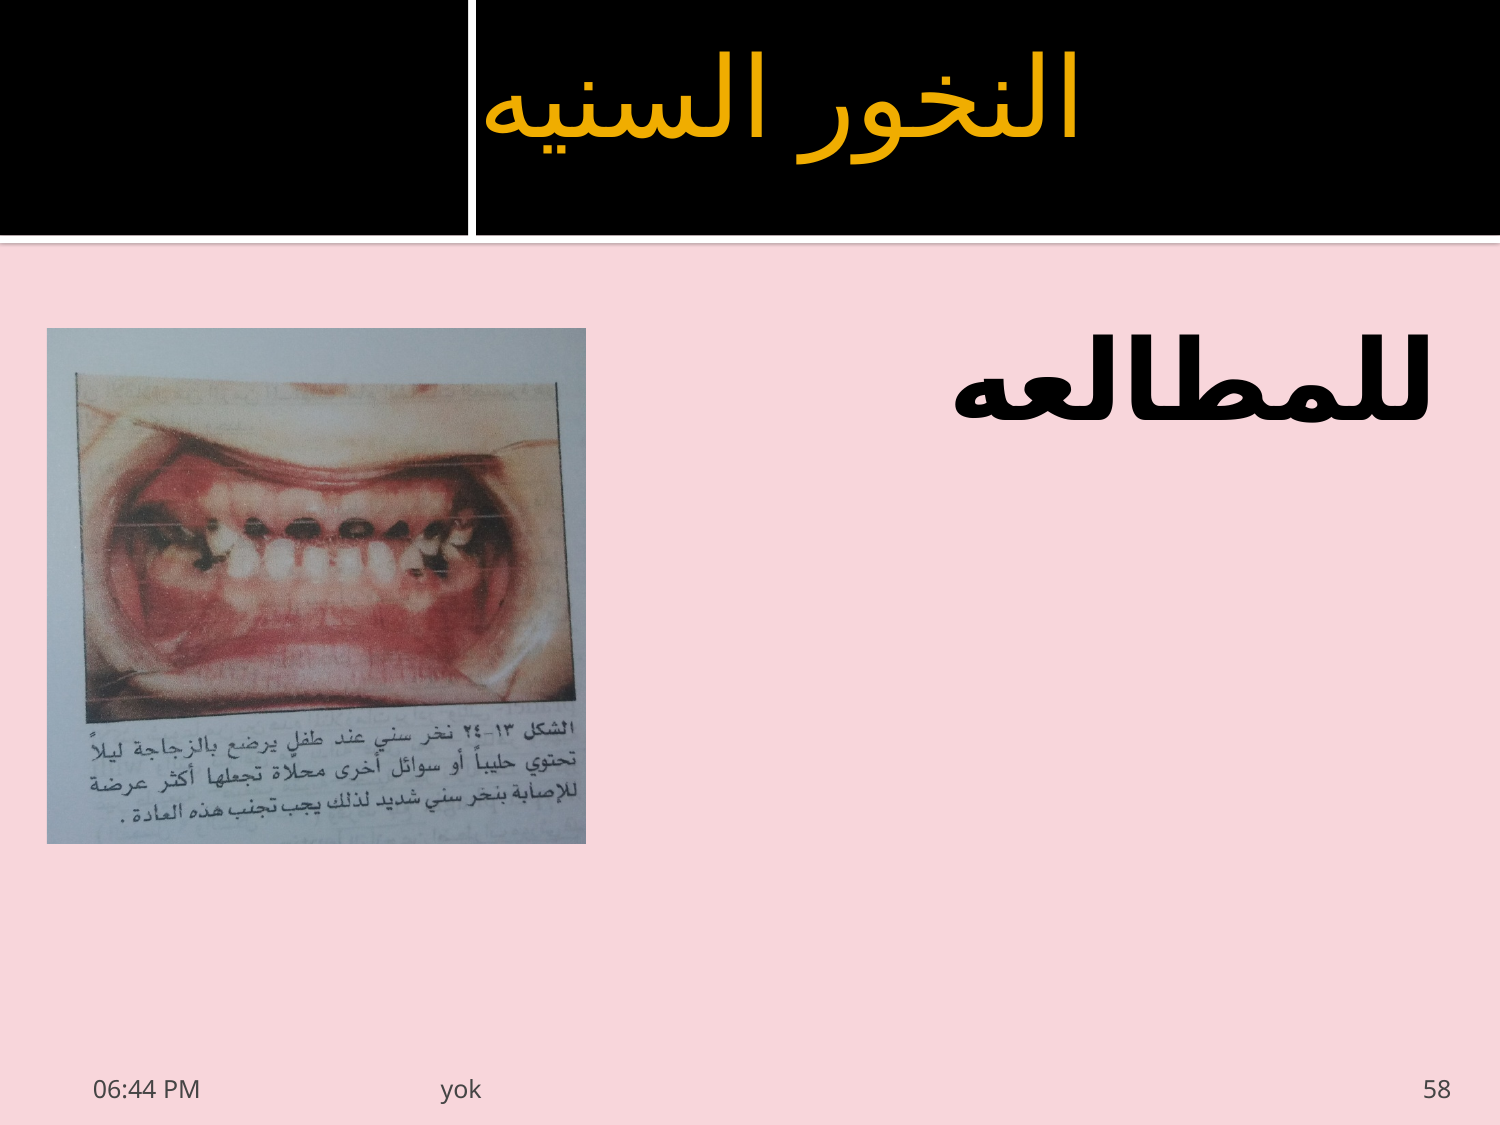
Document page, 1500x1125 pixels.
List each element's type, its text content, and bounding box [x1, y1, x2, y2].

list للمطالعه [621, 292, 1454, 1055]
footer yok [433, 1062, 1337, 1108]
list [46, 328, 586, 844]
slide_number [75, 1062, 425, 1108]
title النخور السنيه [466, 0, 1129, 161]
slide_number 58 [1345, 1062, 1467, 1108]
